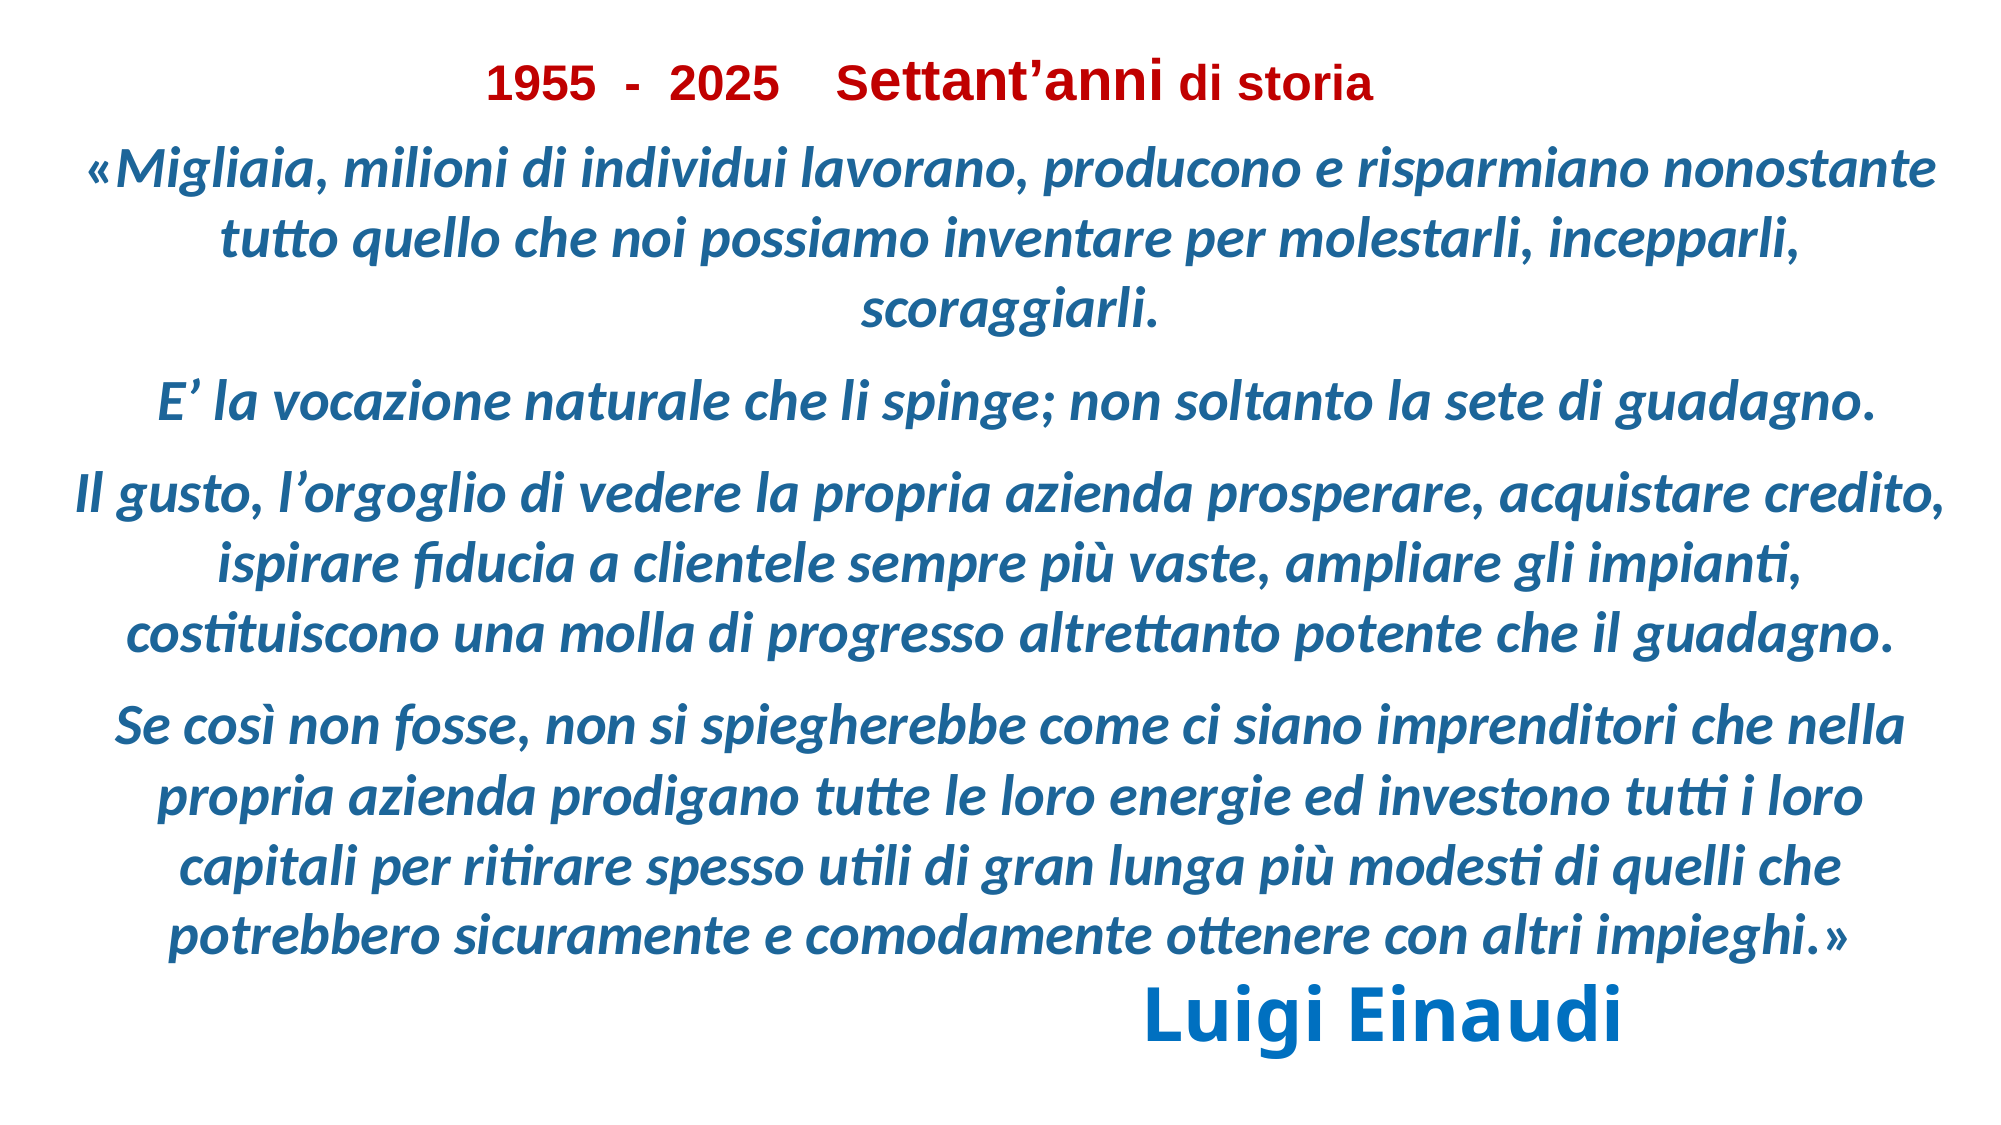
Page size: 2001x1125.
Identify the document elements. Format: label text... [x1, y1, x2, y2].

text_box 1955 - 2025 Settant’anni di storia [470, 34, 1534, 120]
text_box «Migliaia, milioni di individui lavorano, producono e risparmiano nonostante tutto quello che noi possiamo inventare per molestarli, incepparli, scoraggiarli. E’ la vocazione naturale che li spinge; non soltanto la sete di guadagno. Il gusto, l’orgoglio di vedere la propria azienda prosperare, acquistare credito, ispirare fiducia a clientele sempre più vaste, ampliare gli impianti, costituiscono una molla di progresso altrettanto potente che il guadagno. Se così non fosse, non si spiegherebbe come ci siano imprenditori che nella propria azienda prodigano tutte le loro energie ed investono tutti i loro capitali per ritirare spesso utili di gran lunga più modesti di quelli che potrebbero sicuramente e comodamente ottenere con altri impieghi.» Luigi Einaudi [52, 122, 1970, 1105]
